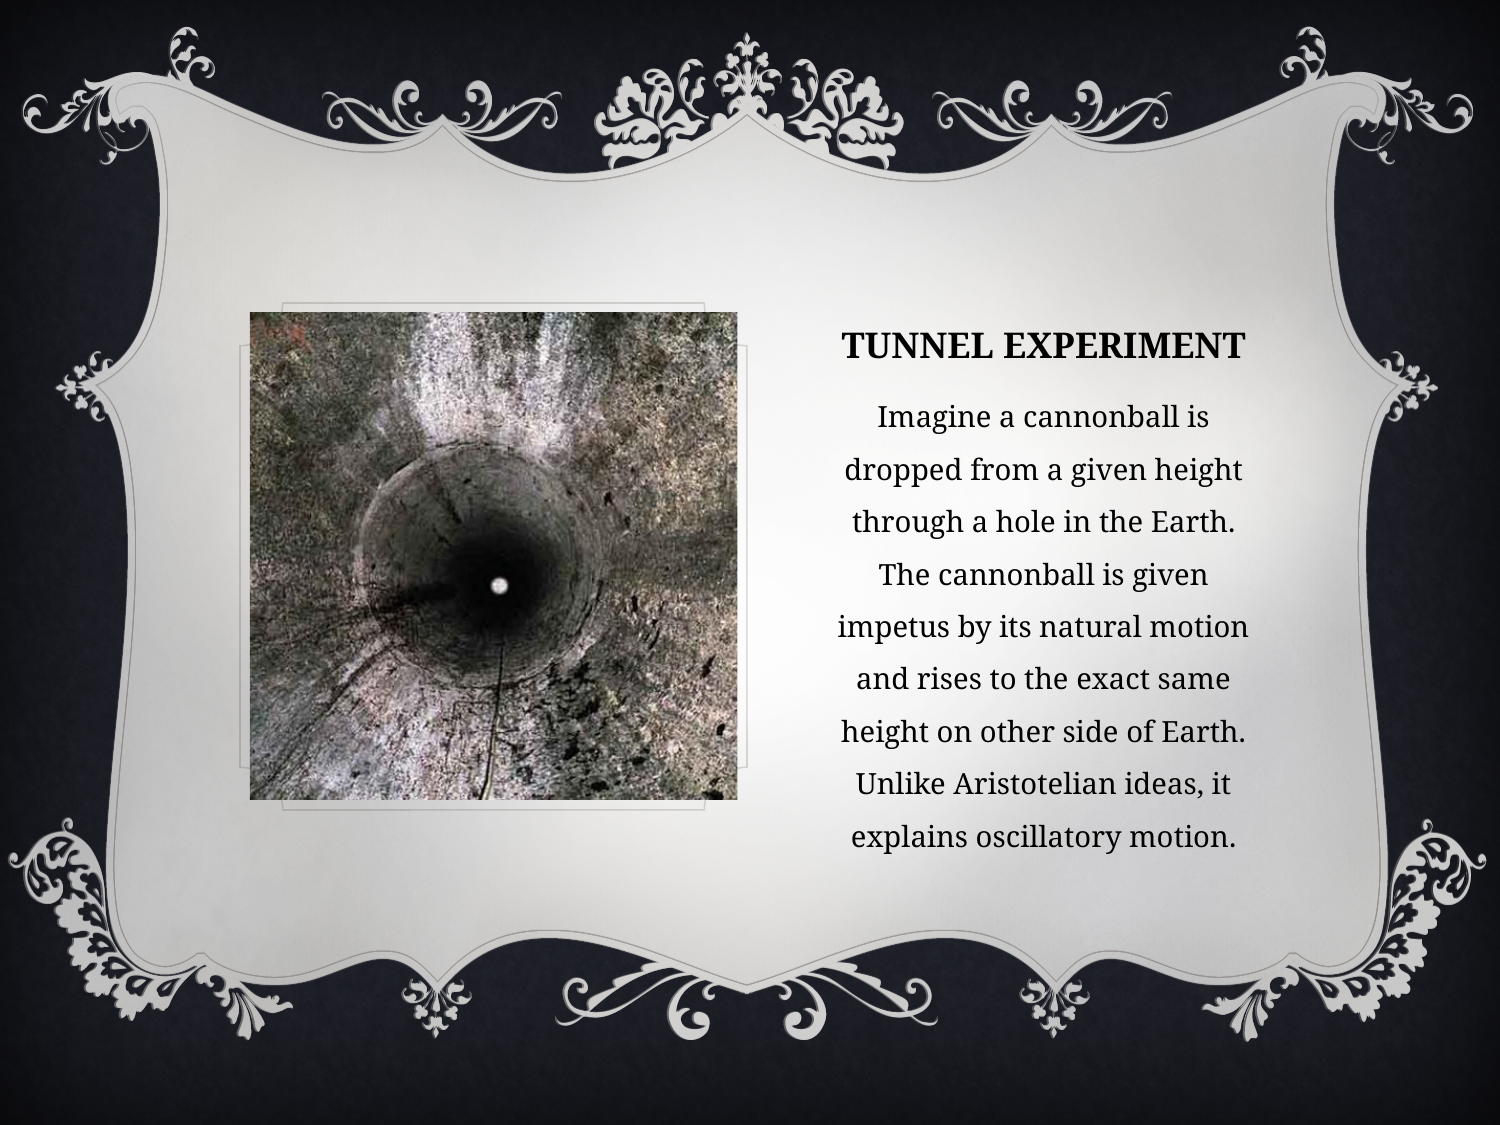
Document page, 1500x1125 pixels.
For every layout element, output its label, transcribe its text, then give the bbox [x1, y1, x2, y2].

picture [0, 0, 1500, 1125]
title Tunnel experiment [812, 275, 1275, 373]
list Imagine a cannonball is dropped from a given height through a hole in the Earth. The cannonball is given impetus by its natural motion and rises to the exact same height on other side of Earth. Unlike Aristotelian ideas, it explains oscillatory motion. [812, 373, 1275, 846]
